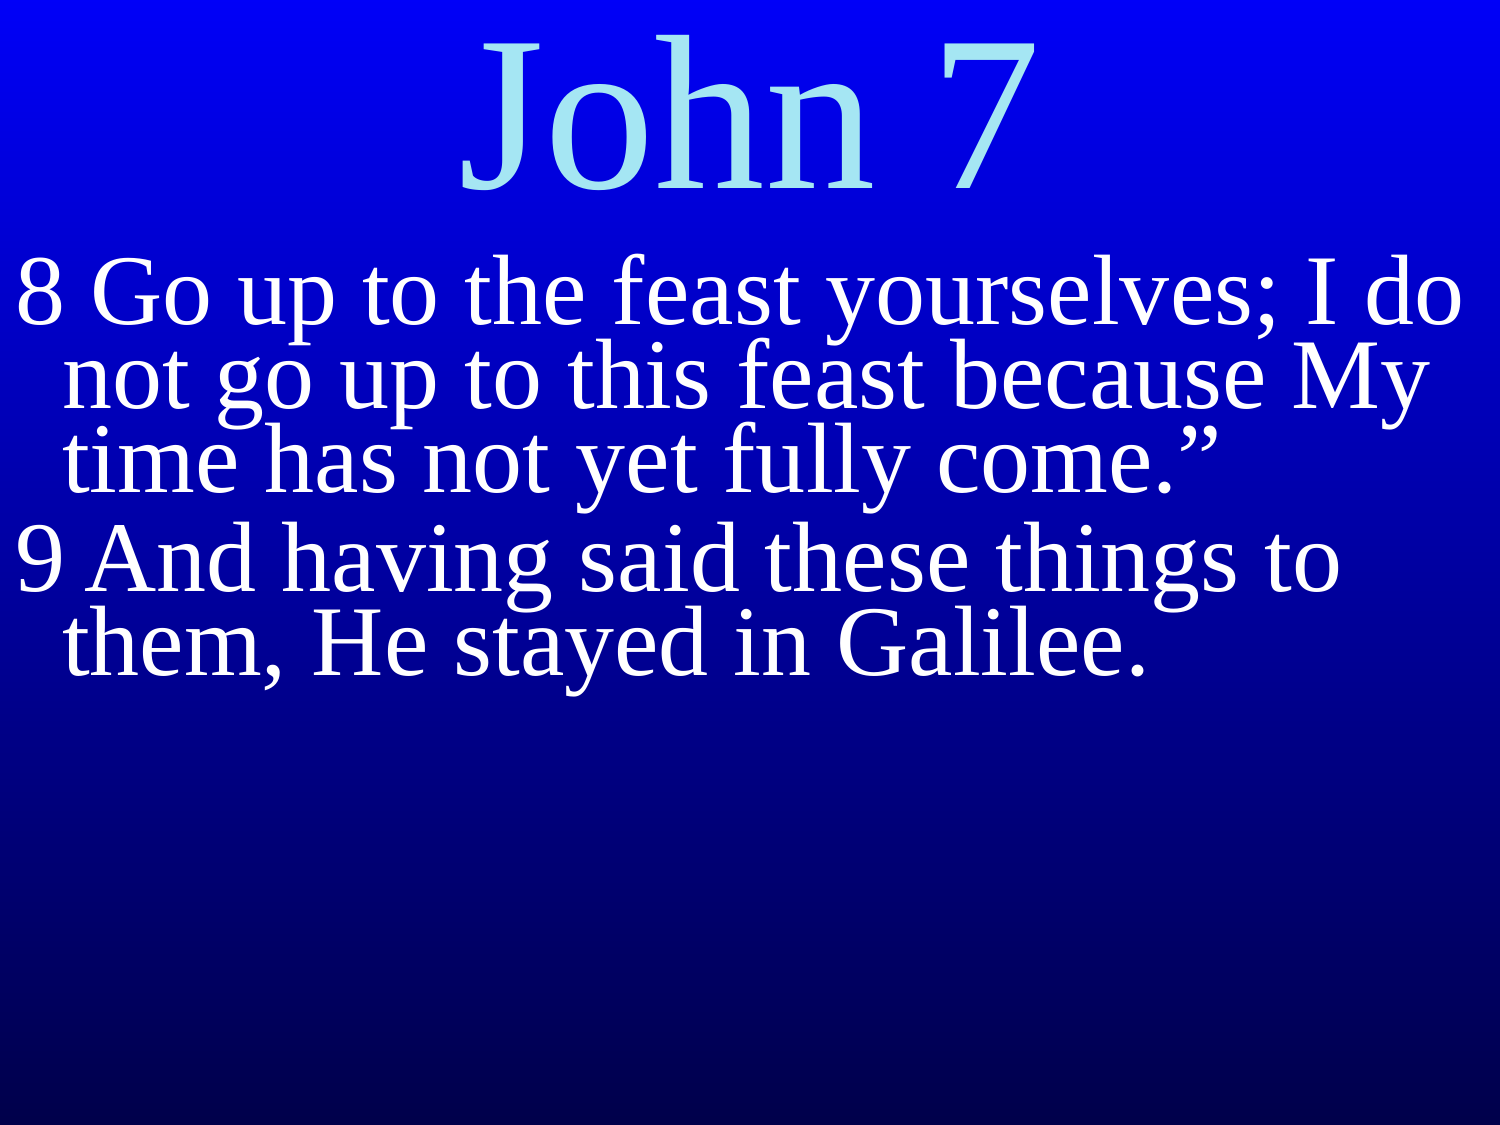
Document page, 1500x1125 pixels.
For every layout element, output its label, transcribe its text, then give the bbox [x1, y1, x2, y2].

list 8 Go up to the feast yourselves; I do not go up to this feast because My time has not yet fully come.” 9 And having said these things to them, He stayed in Galilee. [0, 249, 1500, 1051]
title John 7 [0, 0, 1500, 249]
